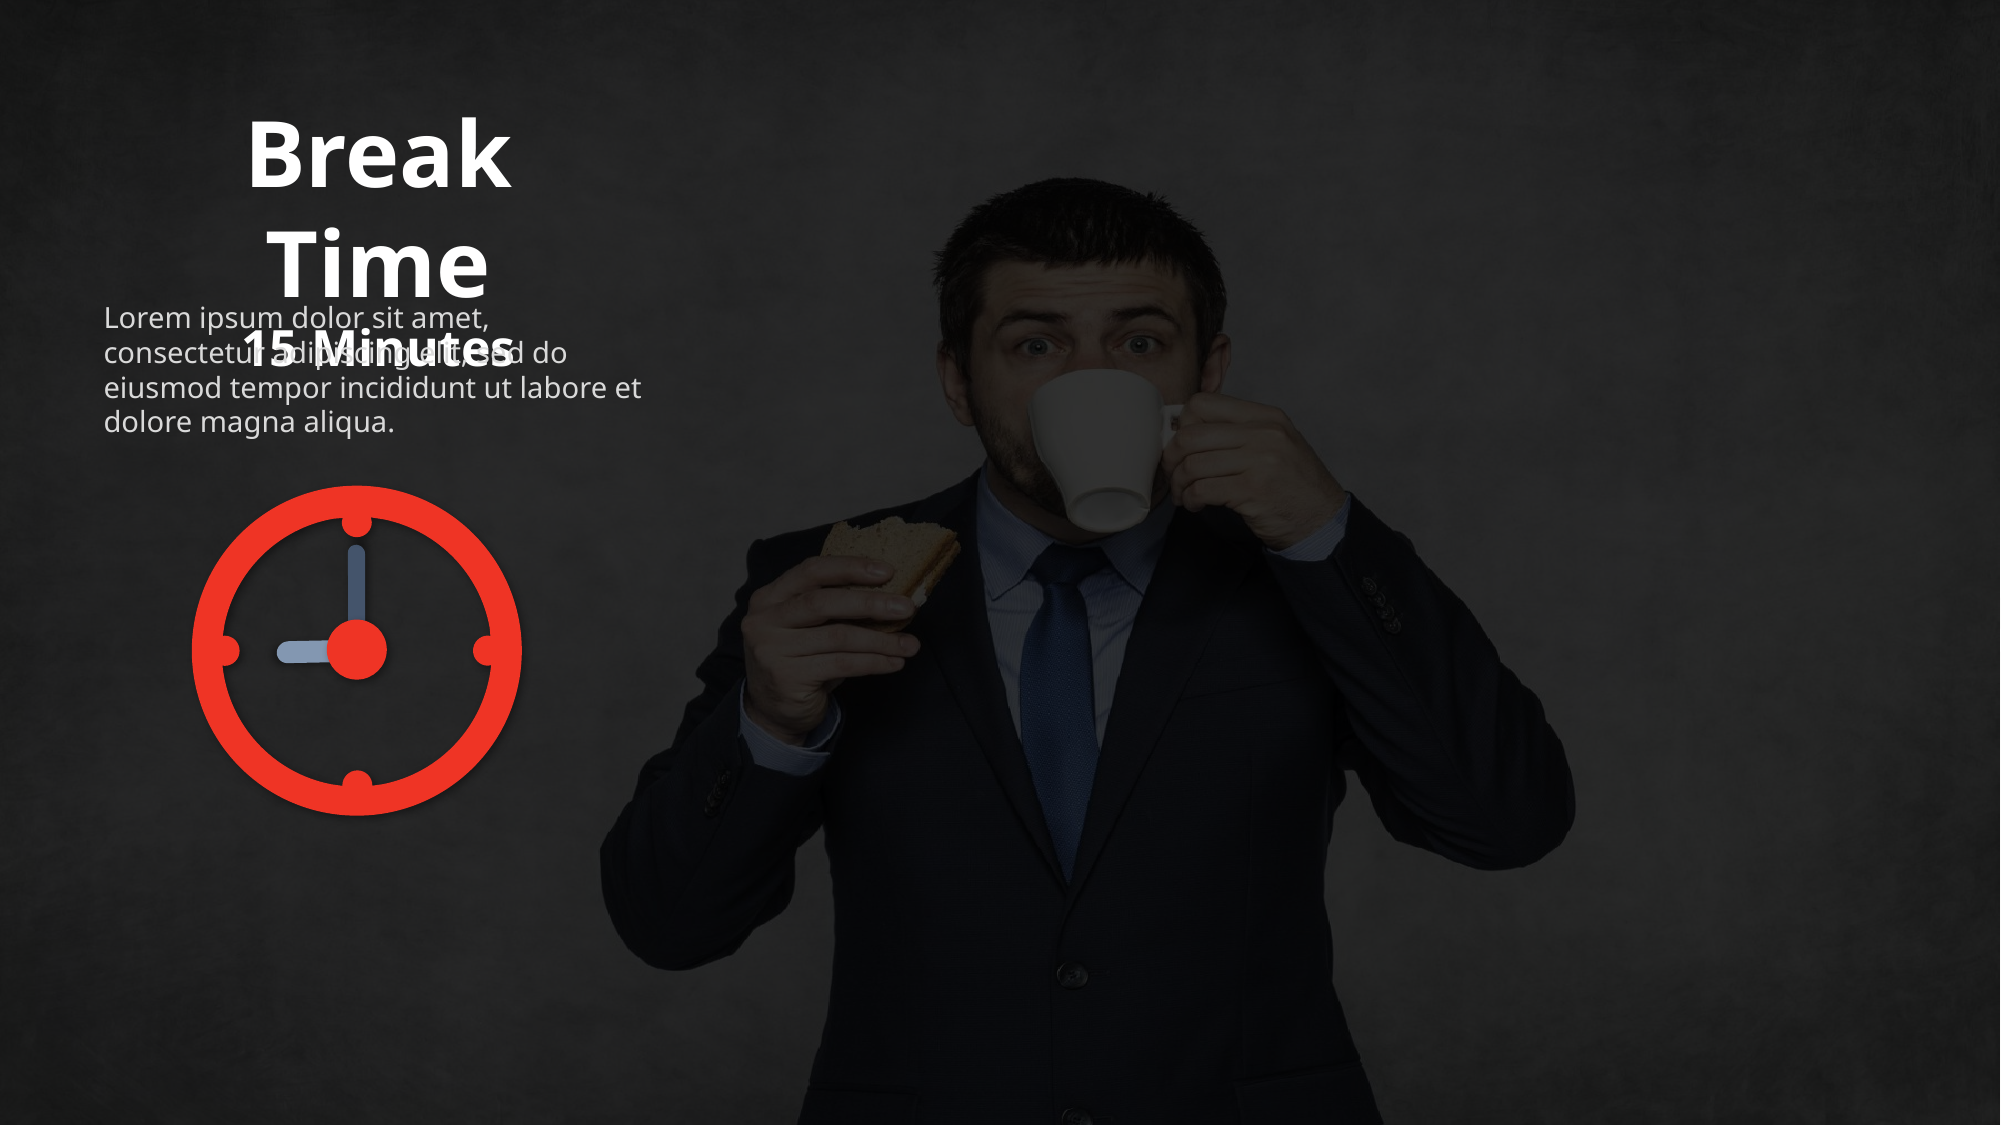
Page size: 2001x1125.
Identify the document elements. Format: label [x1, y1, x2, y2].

text_box [278, 618, 446, 672]
text_box [190, 484, 523, 817]
text_box [88, 88, 659, 413]
text_box [306, 556, 395, 618]
text_box [0, 0, 2000, 1125]
text_box [306, 672, 395, 753]
